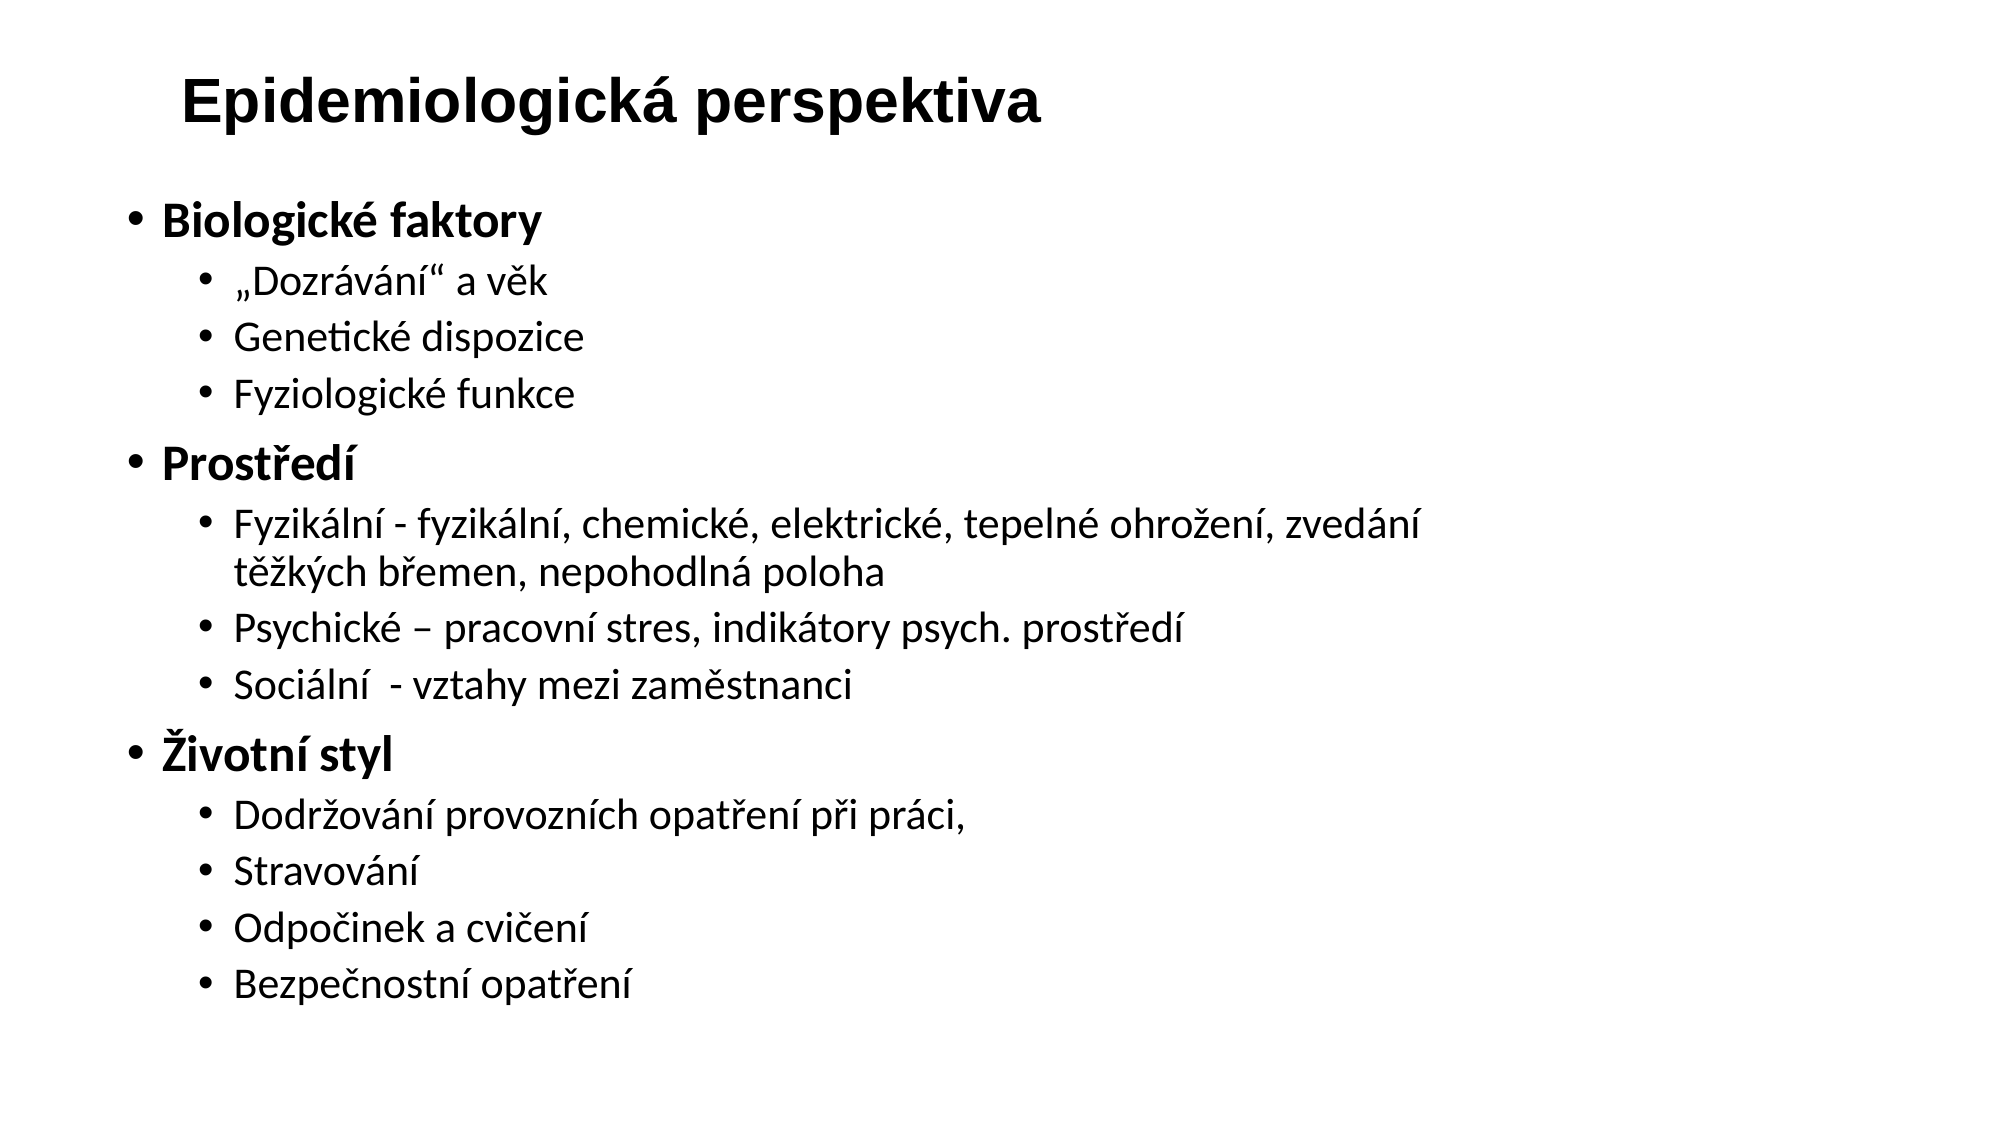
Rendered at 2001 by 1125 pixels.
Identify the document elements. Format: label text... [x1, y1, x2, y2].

list Biologické faktory „Dozrávání“ a věk Genetické dispozice Fyziologické funkce Prostředí Fyzikální - fyzikální, chemické, elektrické, tepelné ohrožení, zvedání těžkých břemen, nepohodlná poloha Psychické – pracovní stres, indikátory psych. prostředí Sociální - vztahy mezi zaměstnanci Životní styl Dodržování provozních opatření při práci, Stravování Odpočinek a cvičení Bezpečnostní opatření [111, 185, 1497, 1071]
title Epidemiologická perspektiva [91, 30, 1133, 174]
